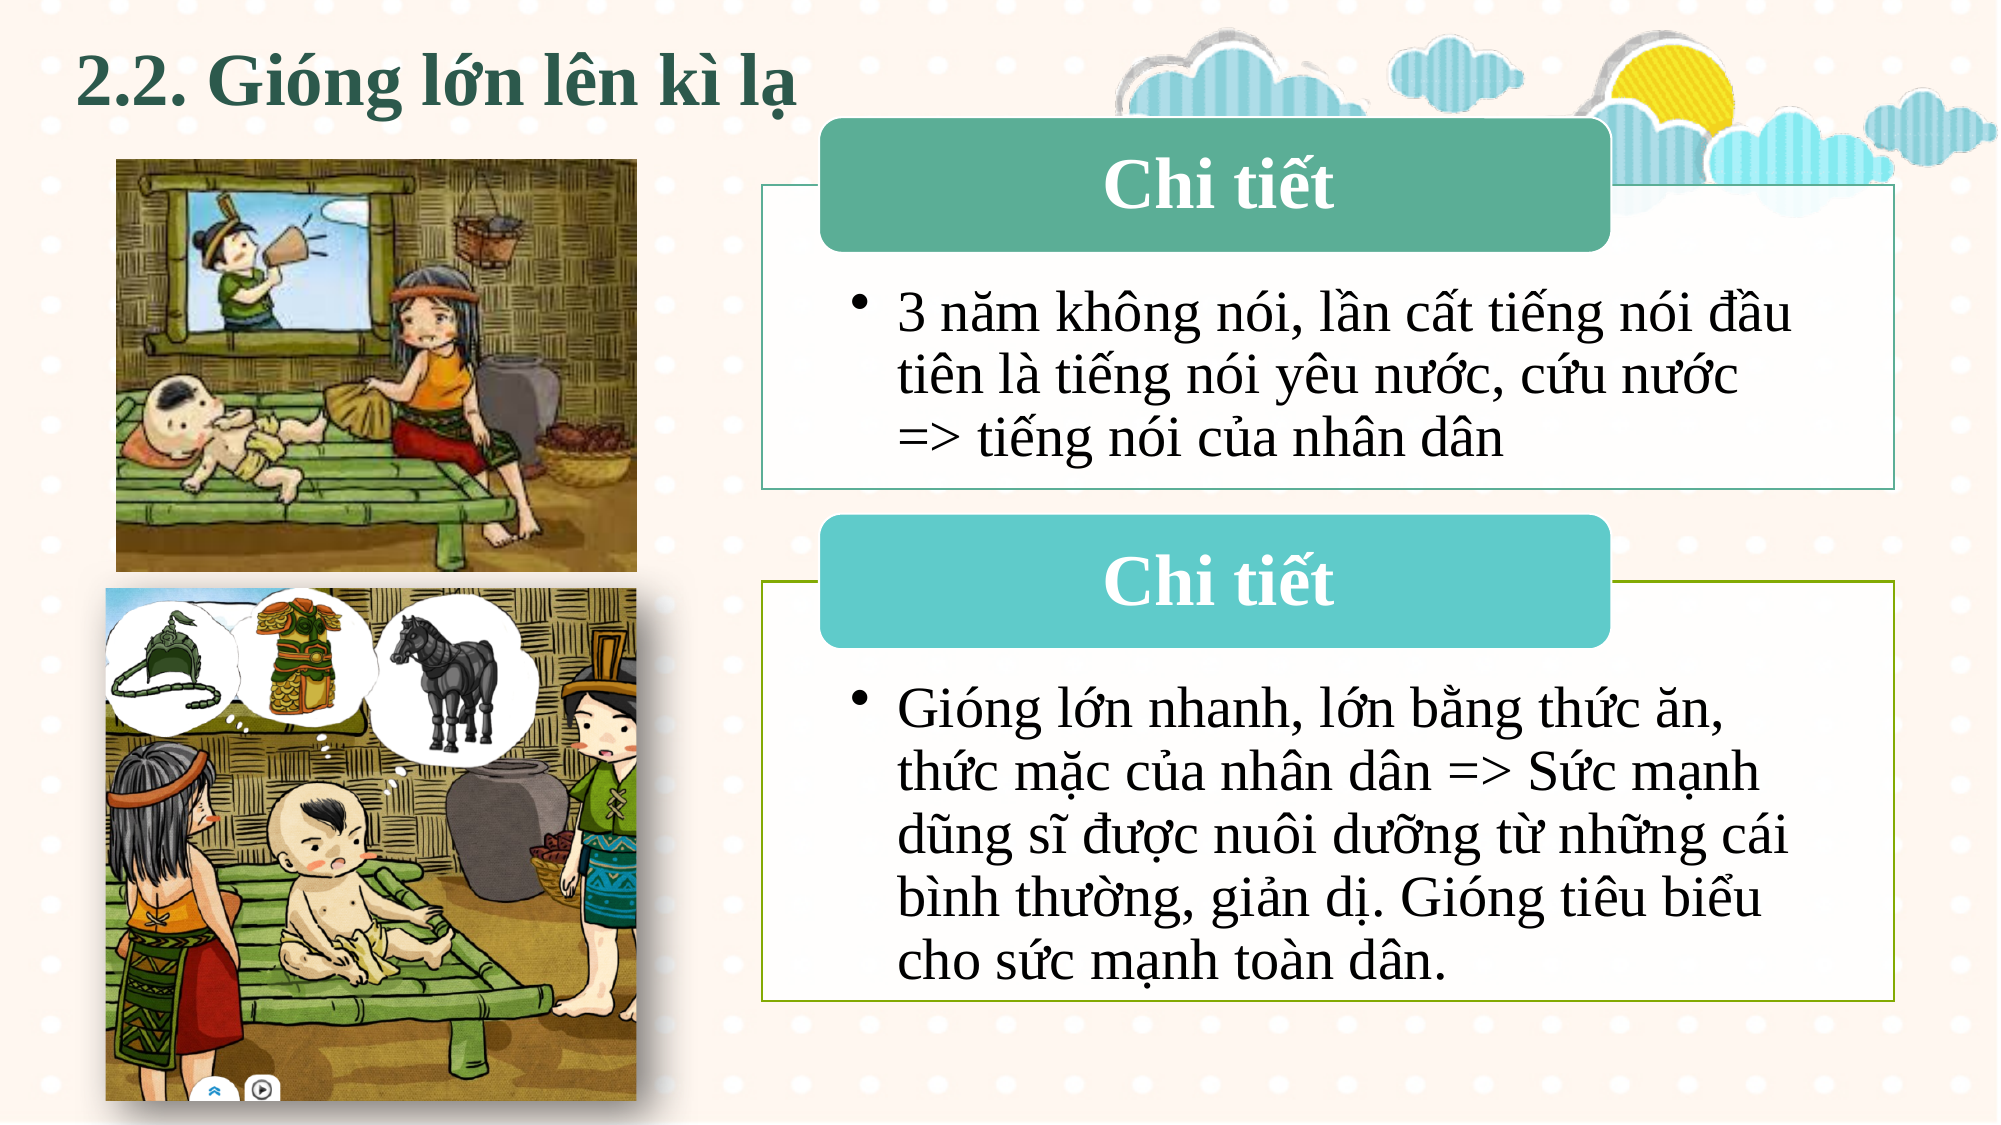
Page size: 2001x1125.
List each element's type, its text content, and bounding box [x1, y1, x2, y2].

picture [0, 0, 2001, 1125]
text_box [762, 105, 1895, 1014]
text_box 2.2. Gióng lớn lên kì lạ [60, 23, 814, 129]
